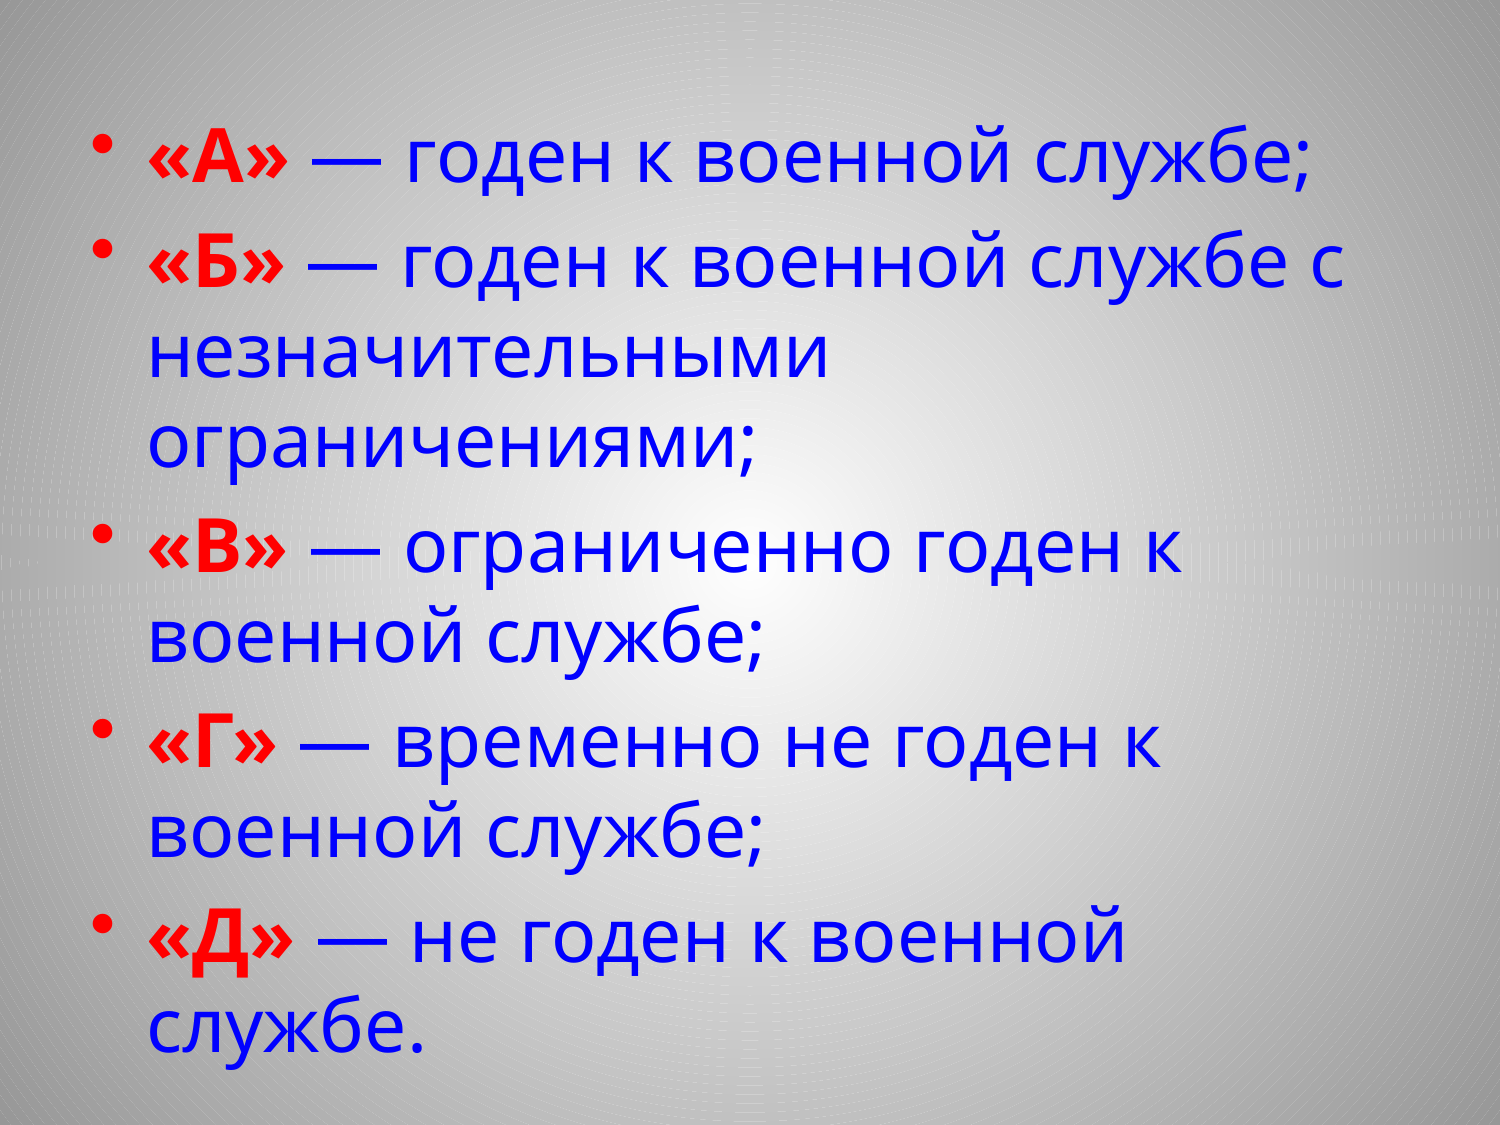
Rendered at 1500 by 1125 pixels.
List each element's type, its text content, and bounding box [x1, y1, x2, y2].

list «А» — годен к военной службе; «Б» — годен к военной службе с незначительными ограничениями; «В» — ограниченно годен к военной службе; «Г» — временно не годен к военной службе; «Д» — не годен к военной службе. [74, 99, 1426, 963]
